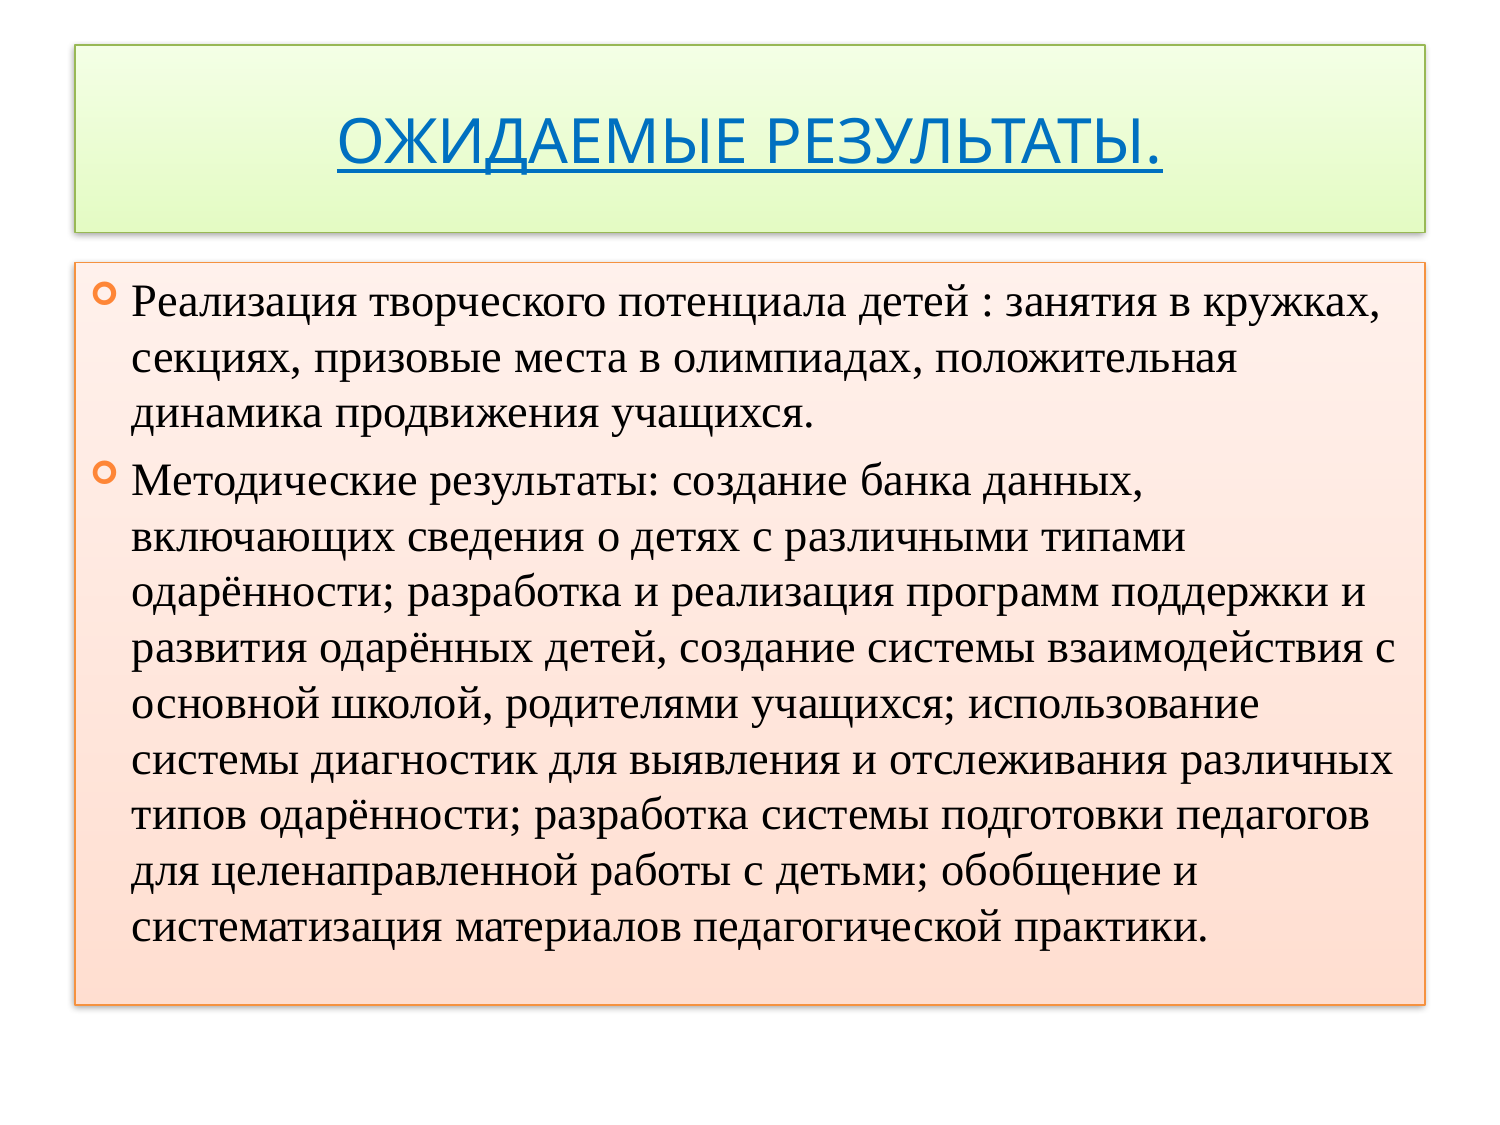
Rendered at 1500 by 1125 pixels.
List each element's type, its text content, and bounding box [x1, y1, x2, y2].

title Ожидаемые результаты. [74, 44, 1426, 233]
list Реализация творческого потенциала детей : занятия в кружках, секциях, призовые места в олимпиадах, положительная динамика продвижения учащихся. Методические результаты: создание банка данных, включающих сведения о детях с различными типами одарённости; разработка и реализация программ поддержки и развития одарённых детей, создание системы взаимодействия с основной школой, родителями учащихся; использование системы диагностик для выявления и отслеживания различных типов одарённости; разработка системы подготовки педагогов для целенаправленной работы с детьми; обобщение и систематизация материалов педагогической практики. [74, 262, 1426, 1006]
